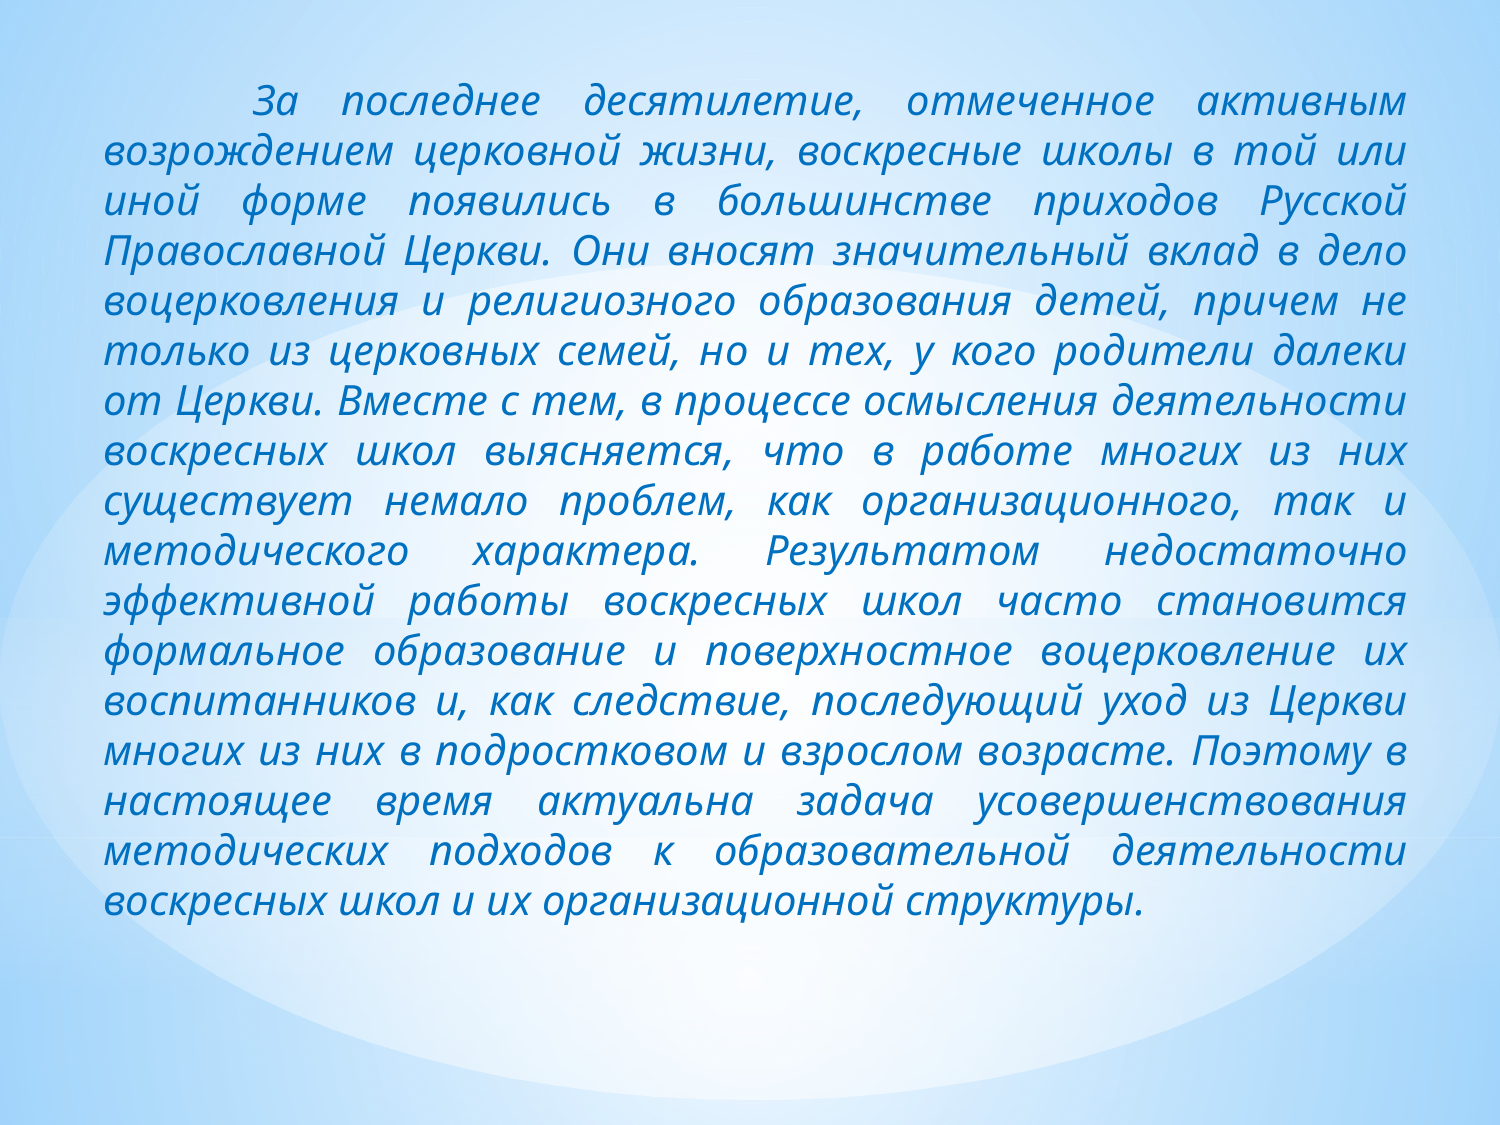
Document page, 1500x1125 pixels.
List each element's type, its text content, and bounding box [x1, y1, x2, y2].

text_box За последнее десятилетие, отмеченное активным возрождением церковной жизни, воскресные школы в той или иной форме появились в большинстве приходов Русской Православной Церкви. Они вносят значительный вклад в дело воцерковления и религиозного образования детей, причем не только из церковных семей, но и тех, у кого родители далеки от Церкви. Вместе с тем, в процессе осмысления деятельности воскресных школ выясняется, что в работе многих из них существует немало проблем, как организационного, так и методического характера. Результатом недостаточно эффективной работы воскресных школ часто становится формальное образование и поверхностное воцерковление их воспитанников и, как следствие, последующий уход из Церкви многих из них в подростковом и взрослом возрасте. Поэтому в настоящее время актуальна задача усовершенствования методических подходов к образовательной деятельности воскресных школ и их организационной структуры. [88, 66, 1424, 982]
